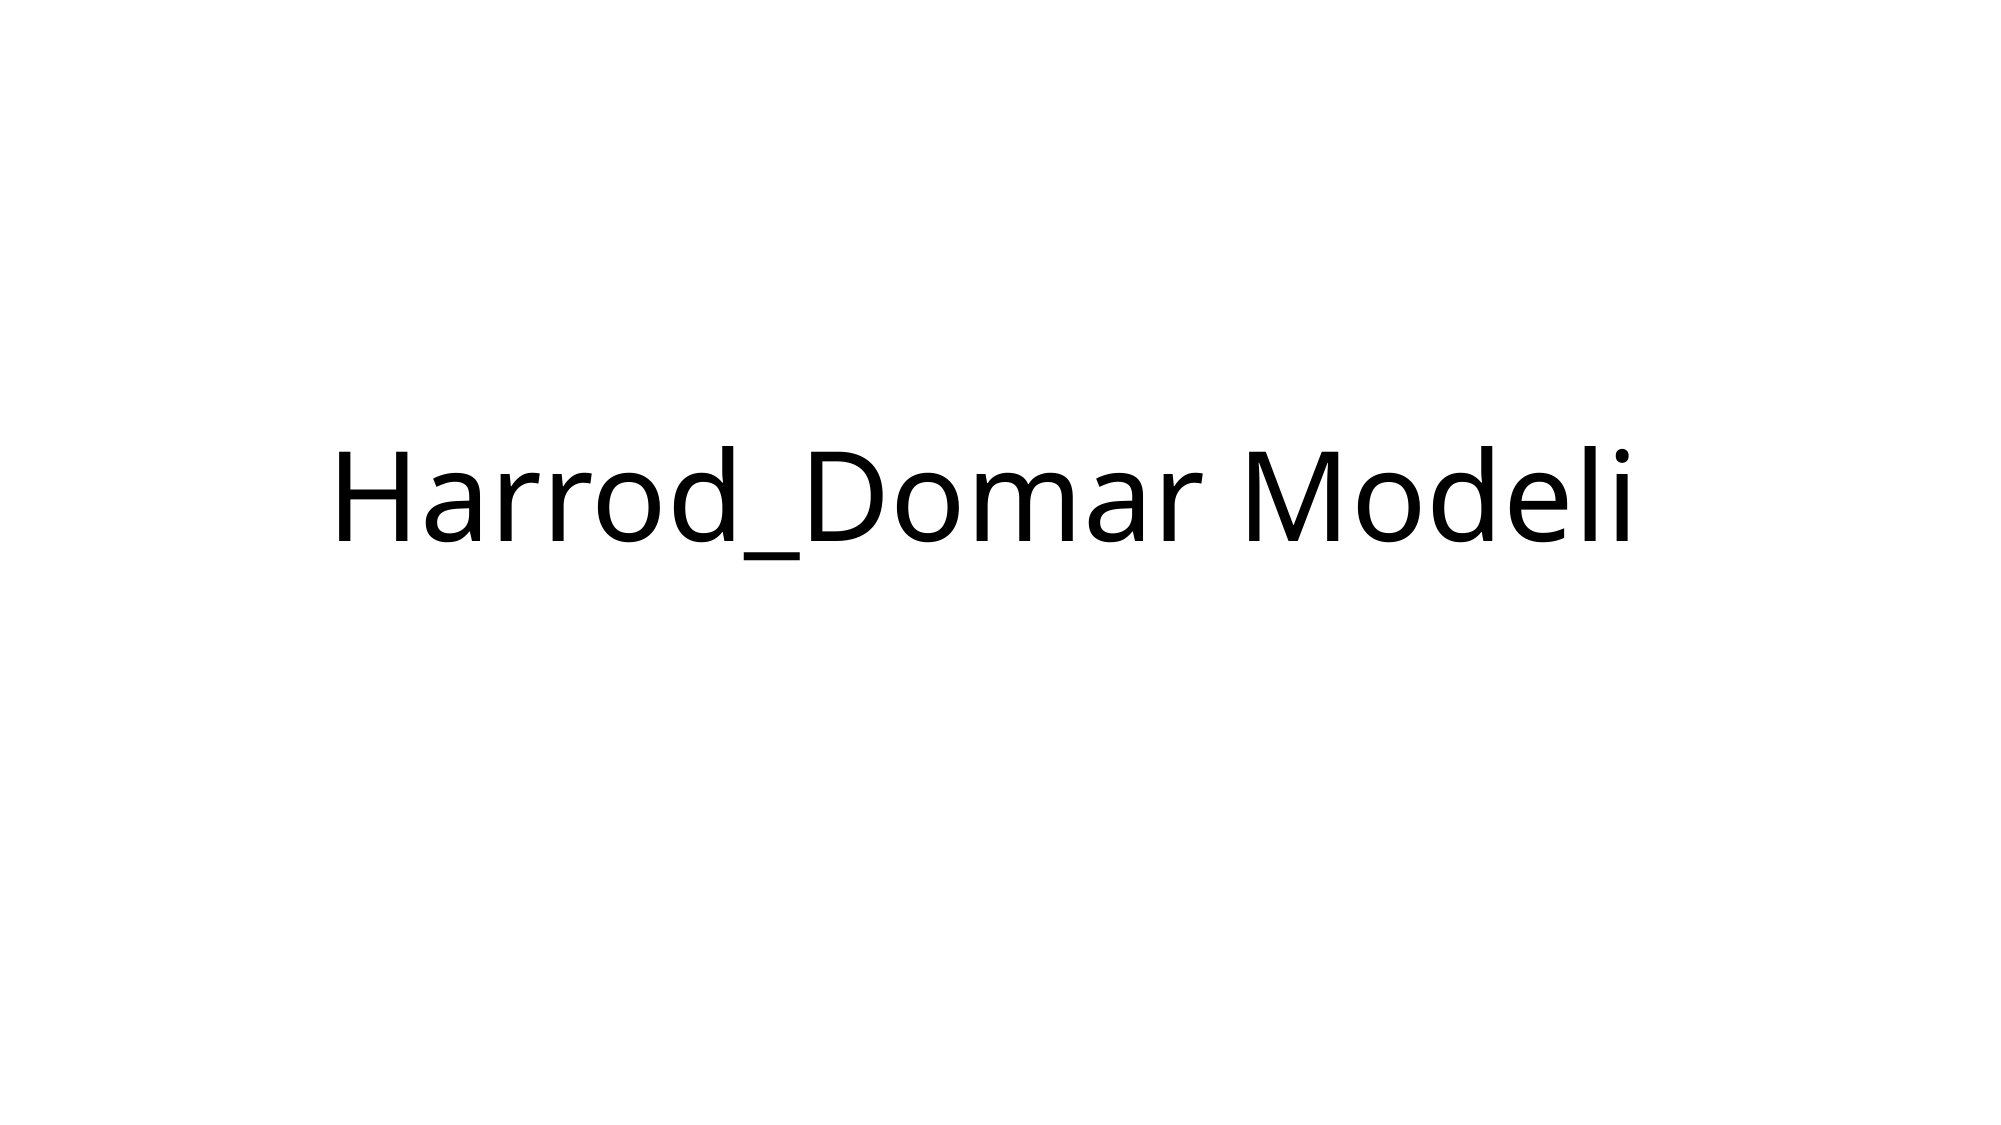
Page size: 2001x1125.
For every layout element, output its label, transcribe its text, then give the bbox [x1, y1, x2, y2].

title Harrod_Domar Modeli [249, 184, 1750, 576]
